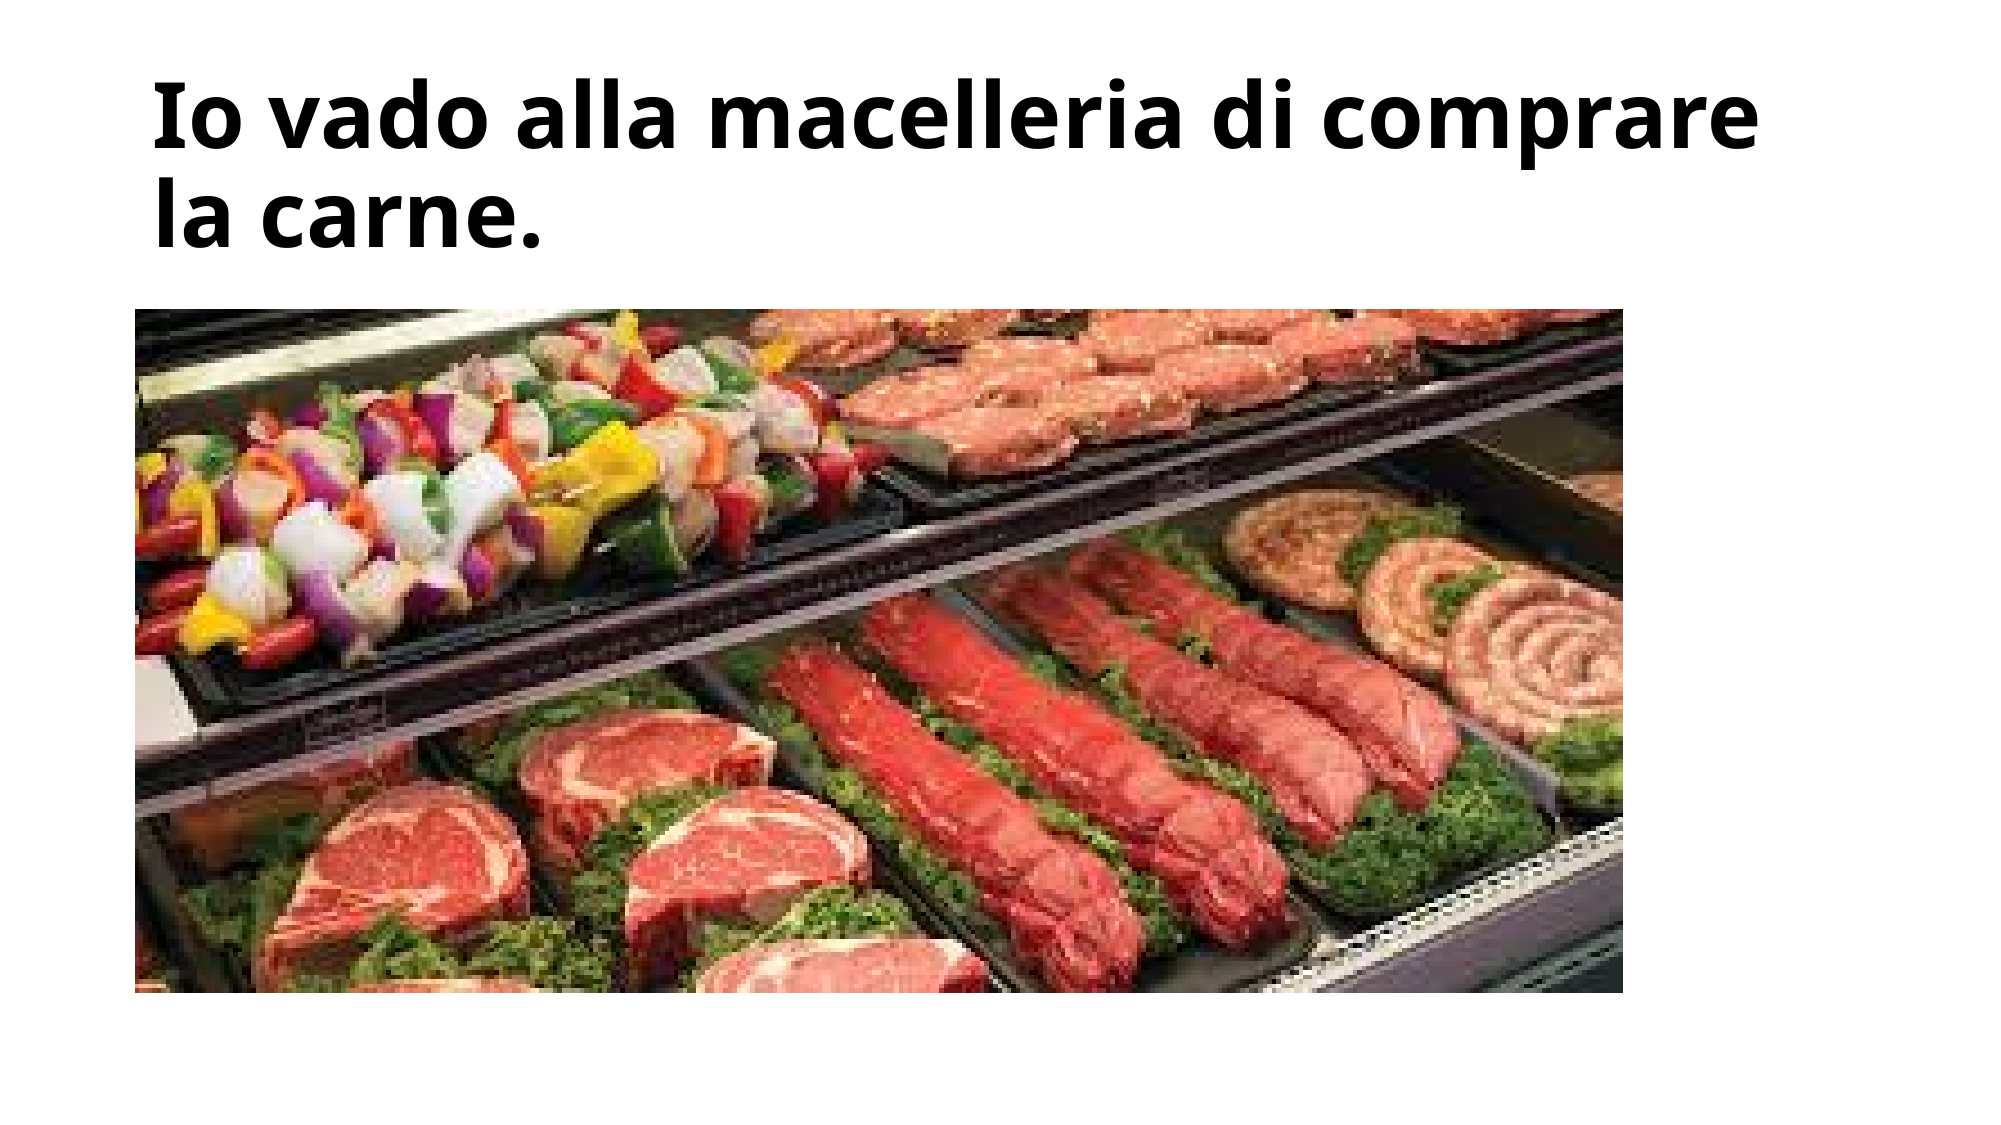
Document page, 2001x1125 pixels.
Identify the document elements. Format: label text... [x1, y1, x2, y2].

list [135, 309, 1623, 993]
title Io vado alla macelleria di comprare la carne. [137, 59, 1863, 278]
